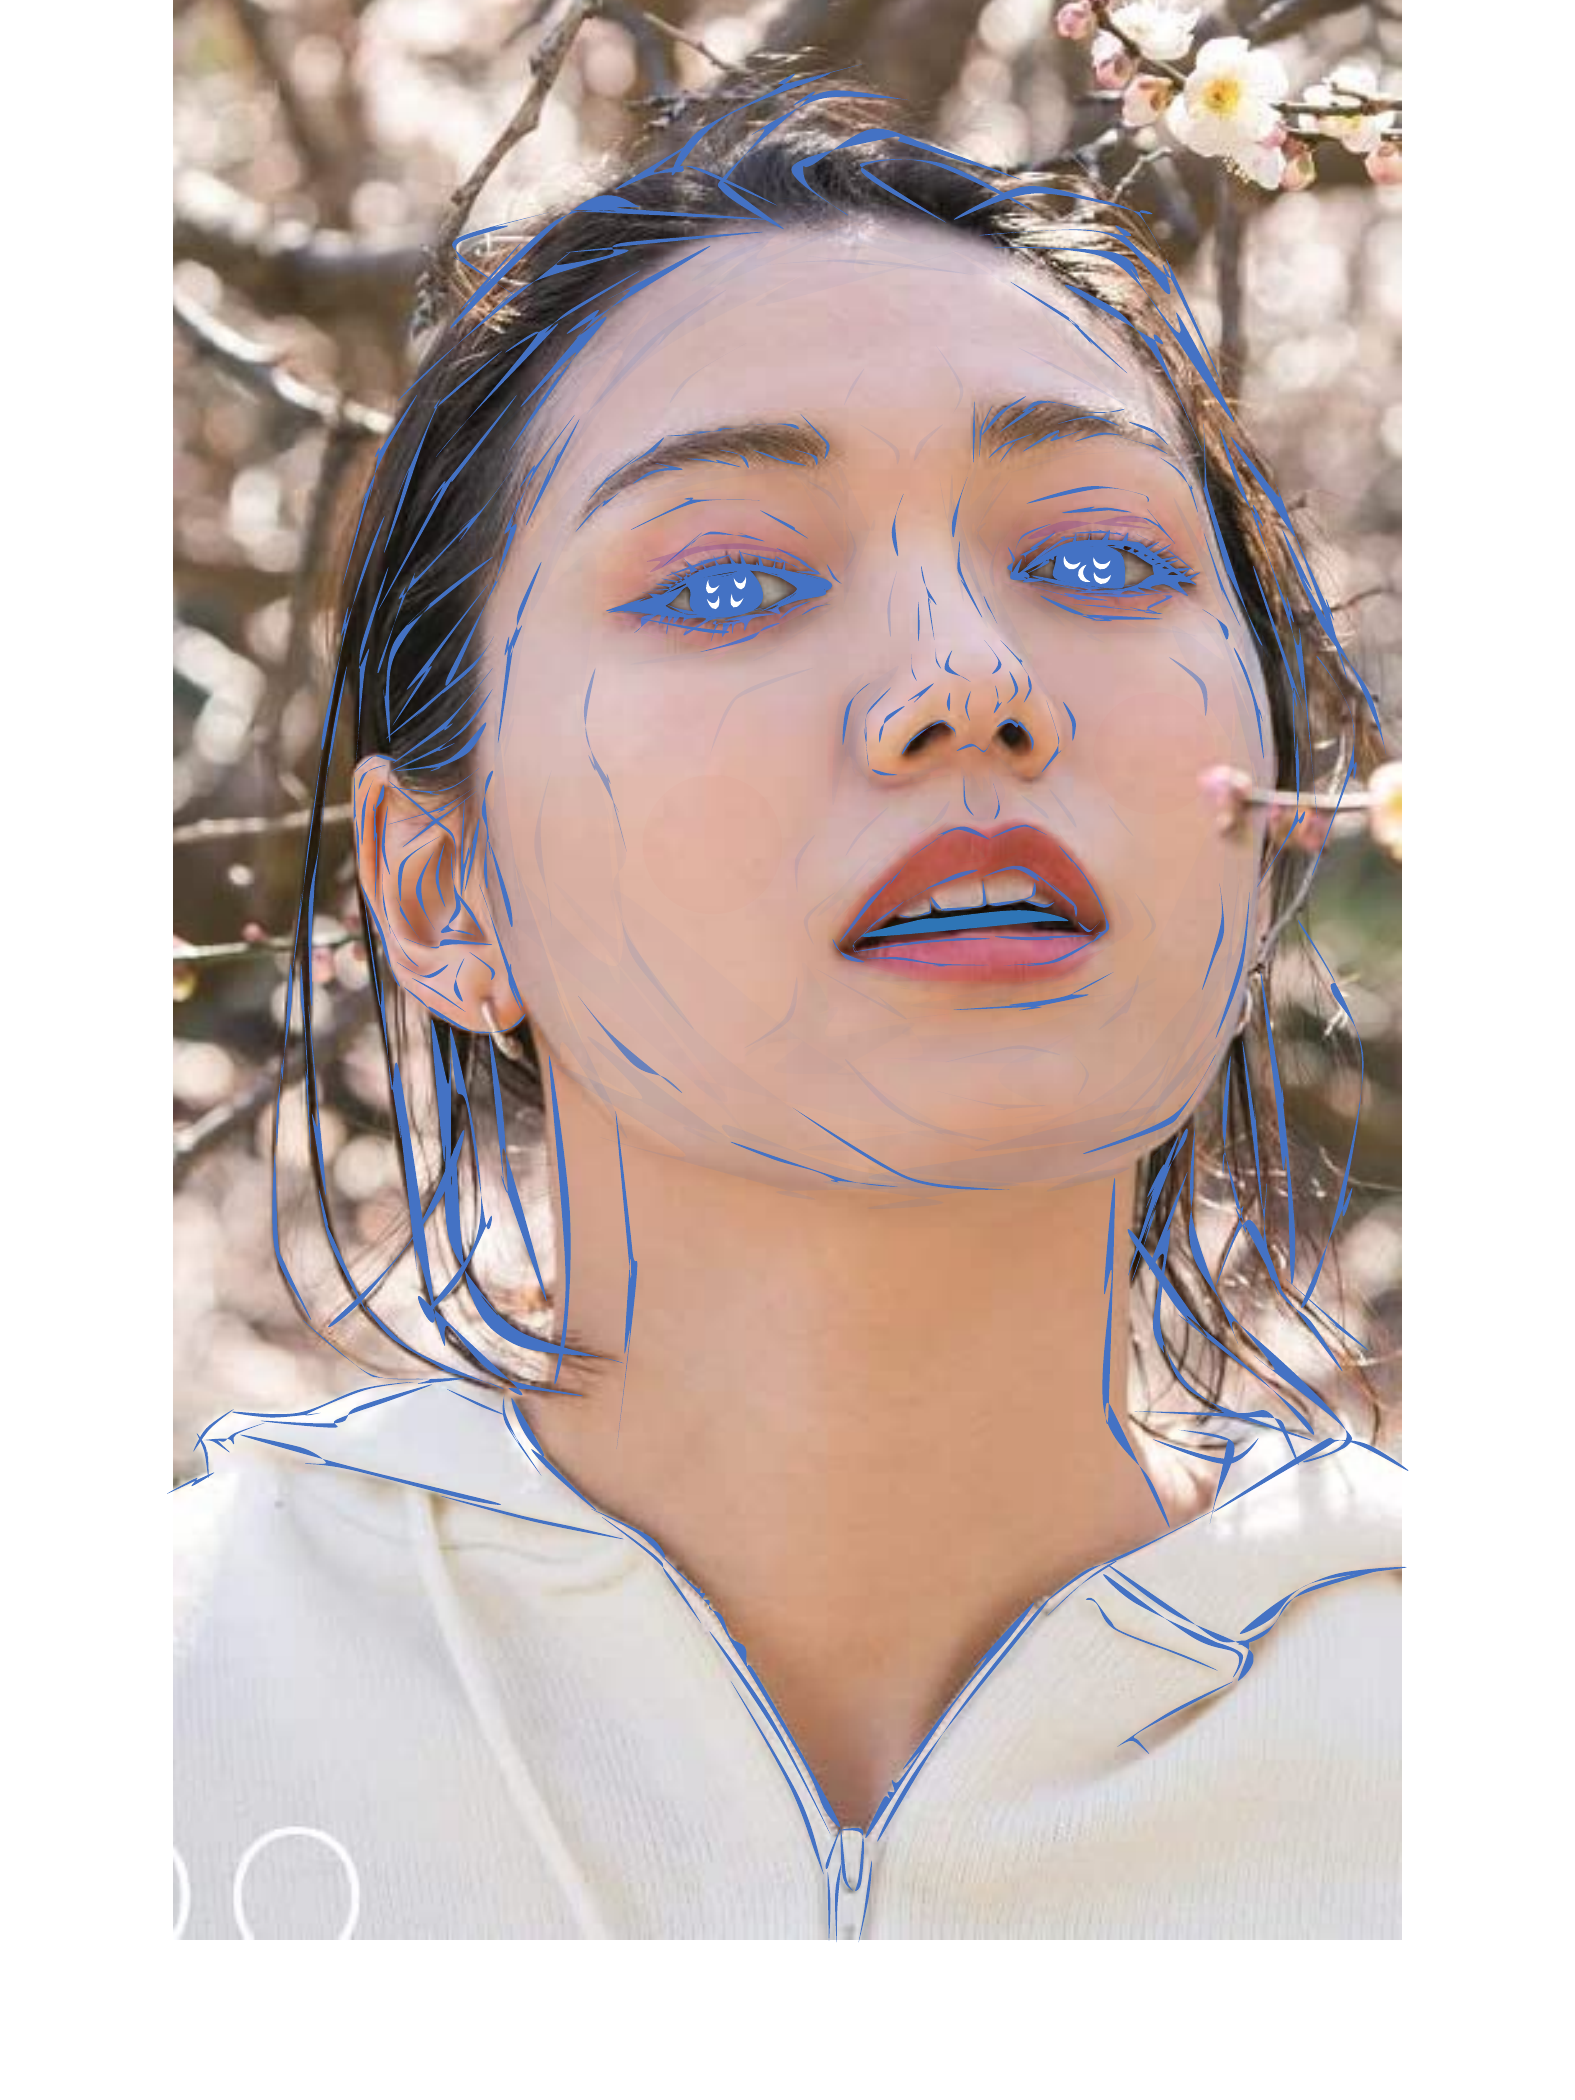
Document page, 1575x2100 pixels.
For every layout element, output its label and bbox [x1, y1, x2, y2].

picture [173, 0, 1402, 1940]
text_box [1402, 1464, 1411, 1473]
text_box [166, 1488, 173, 1495]
